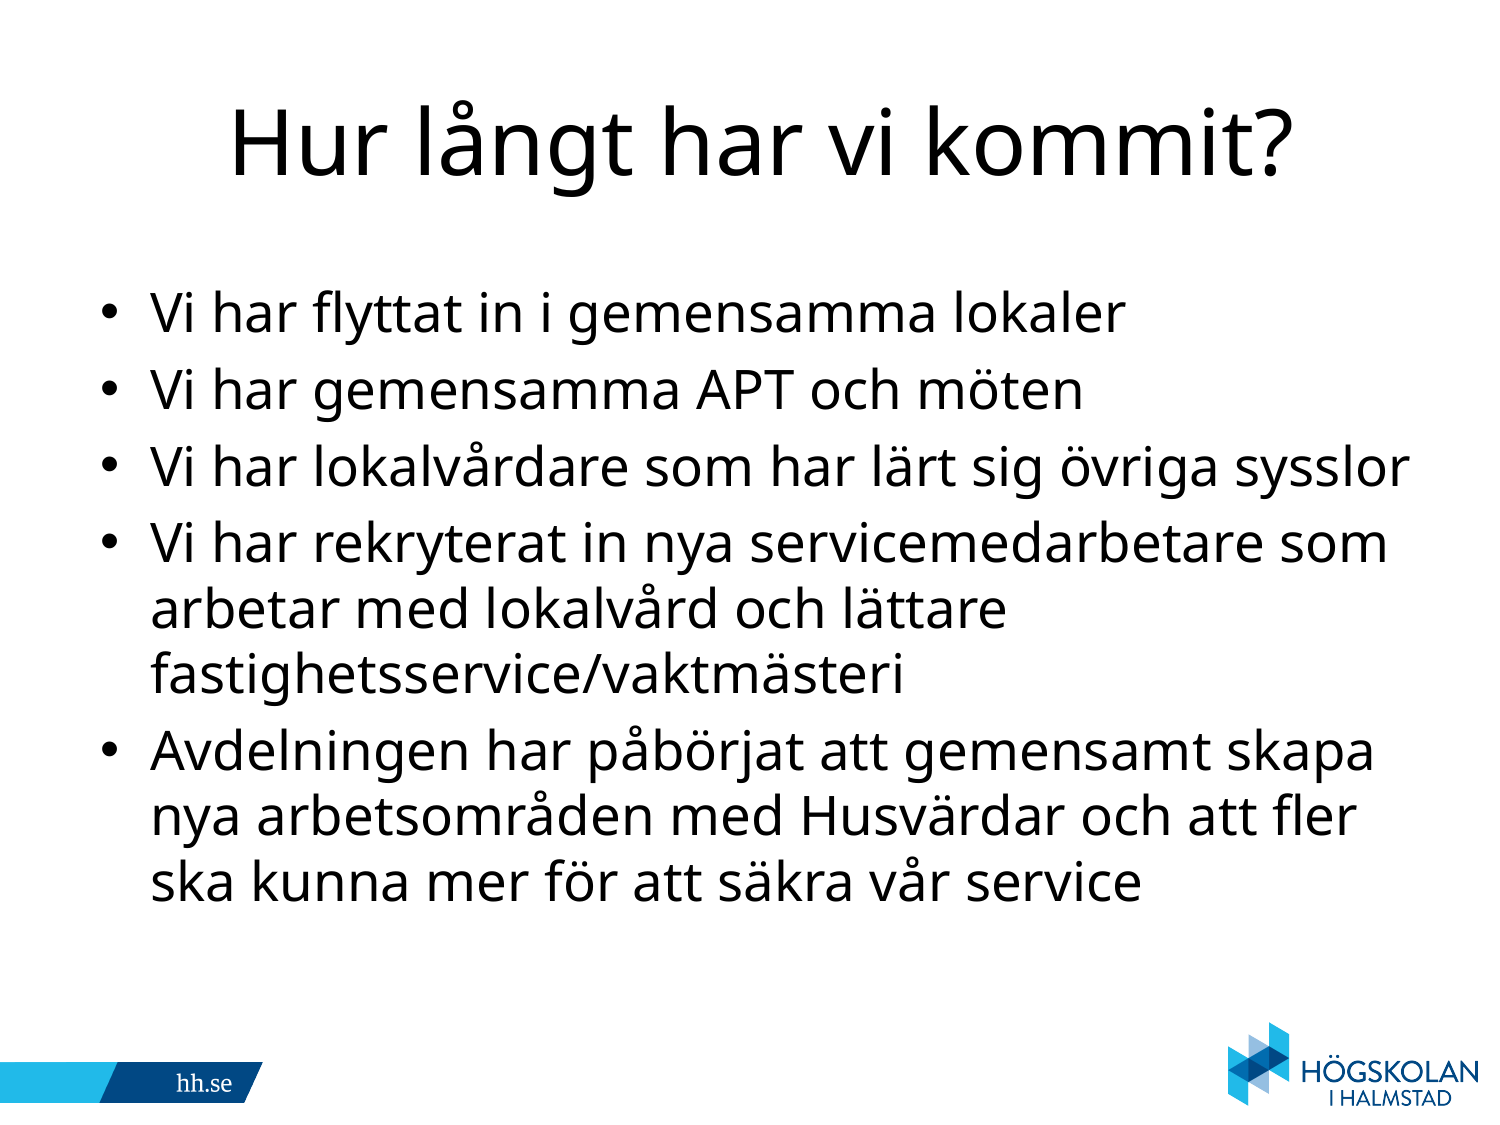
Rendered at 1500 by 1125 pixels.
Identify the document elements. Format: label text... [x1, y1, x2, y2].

picture [0, 1062, 263, 1103]
list Vi har flyttat in i gemensamma lokaler Vi har gemensamma APT och möten Vi har lokalvårdare som har lärt sig övriga sysslor Vi har rekryterat in nya servicemedarbetare som arbetar med lokalvård och lättare fastighetsservice/vaktmästeri Avdelningen har påbörjat att gemensamt skapa nya arbetsområden med Husvärdar och att fler ska kunna mer för att säkra vår service [85, 270, 1458, 1013]
title Hur långt har vi kommit? [75, 44, 1448, 233]
picture [1228, 1022, 1478, 1106]
